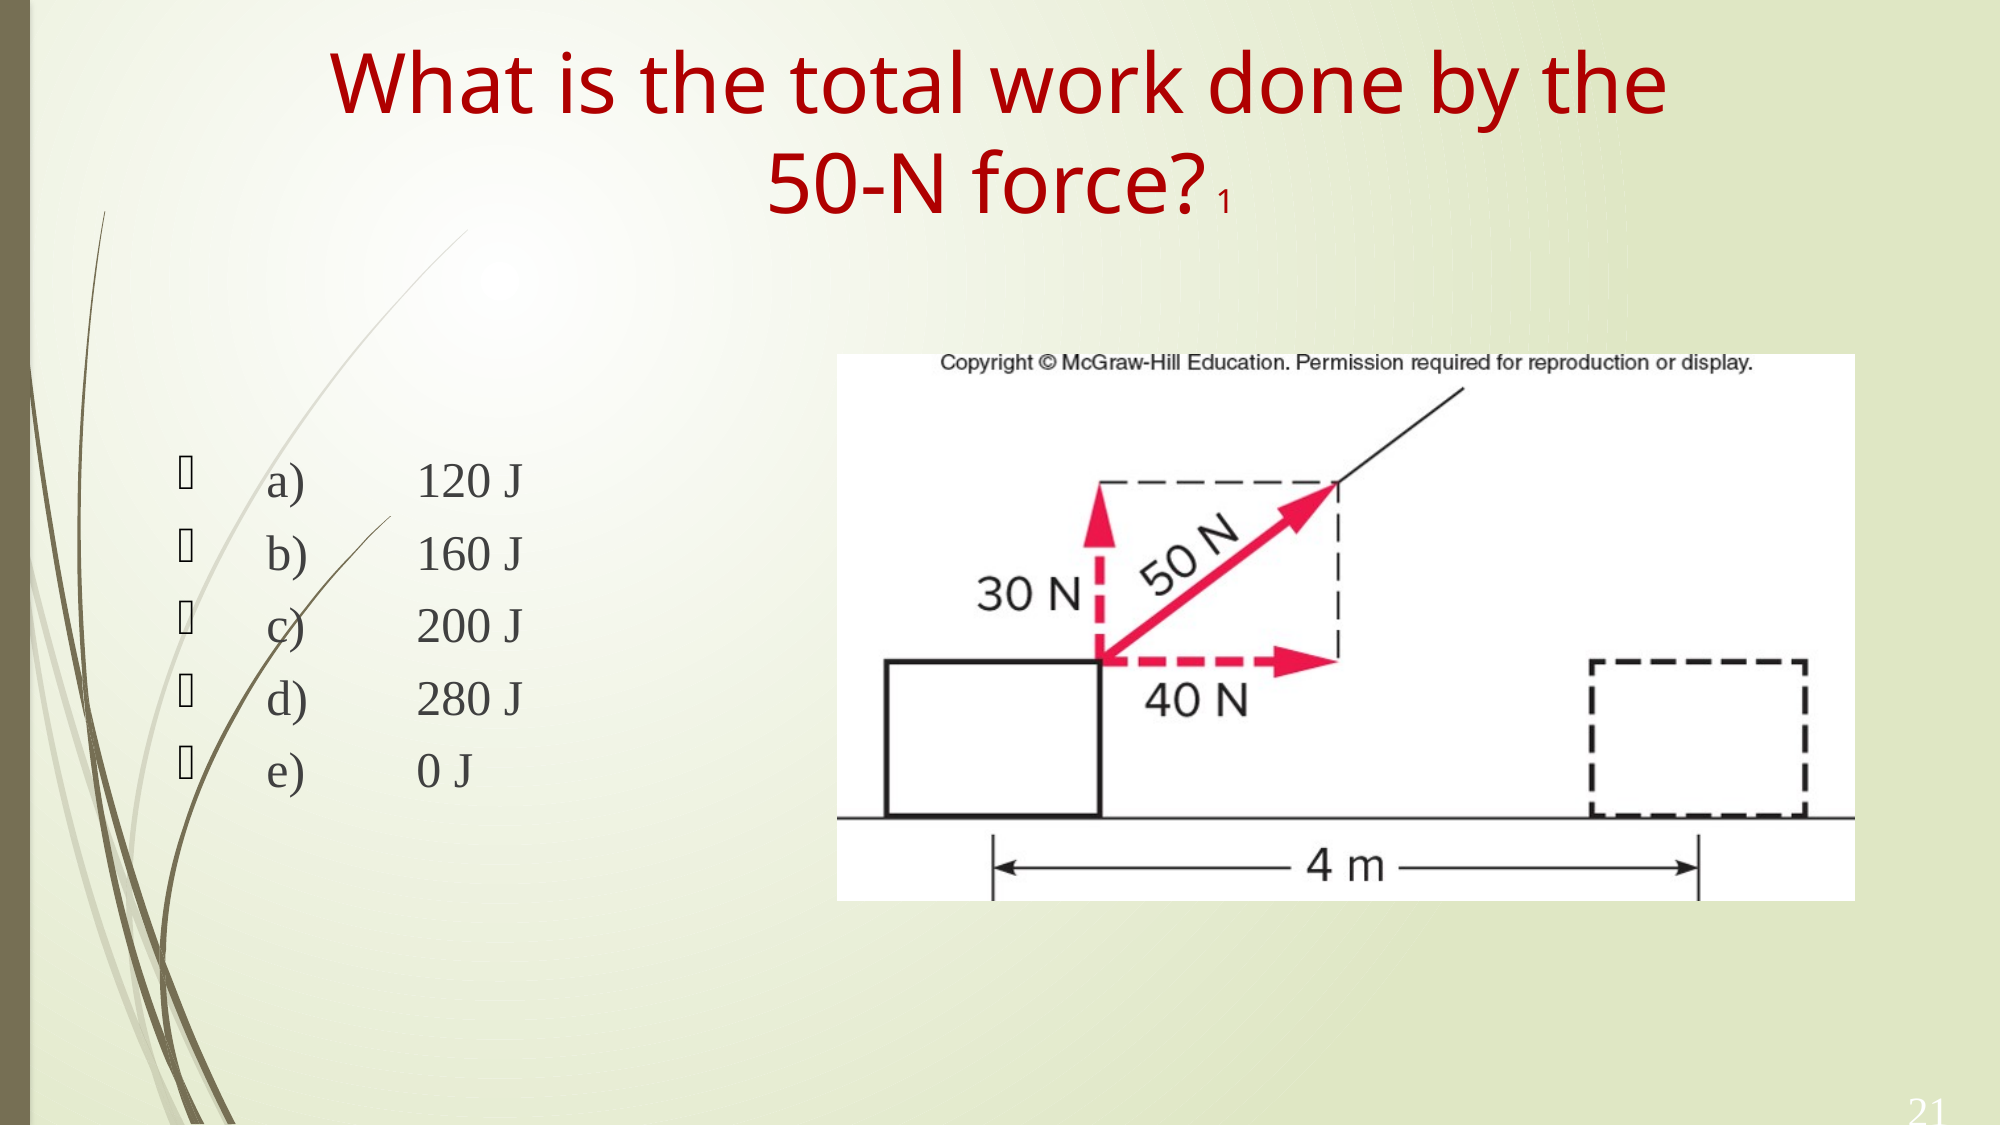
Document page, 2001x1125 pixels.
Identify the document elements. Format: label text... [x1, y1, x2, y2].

slide_number 21 [1886, 1096, 1965, 1123]
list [837, 354, 1856, 901]
title What is the total work done by the 50-N force? 1 [306, 32, 1694, 228]
list a) 120 J b) 160 J c) 200 J d) 280 J e) 0 J [162, 440, 639, 816]
